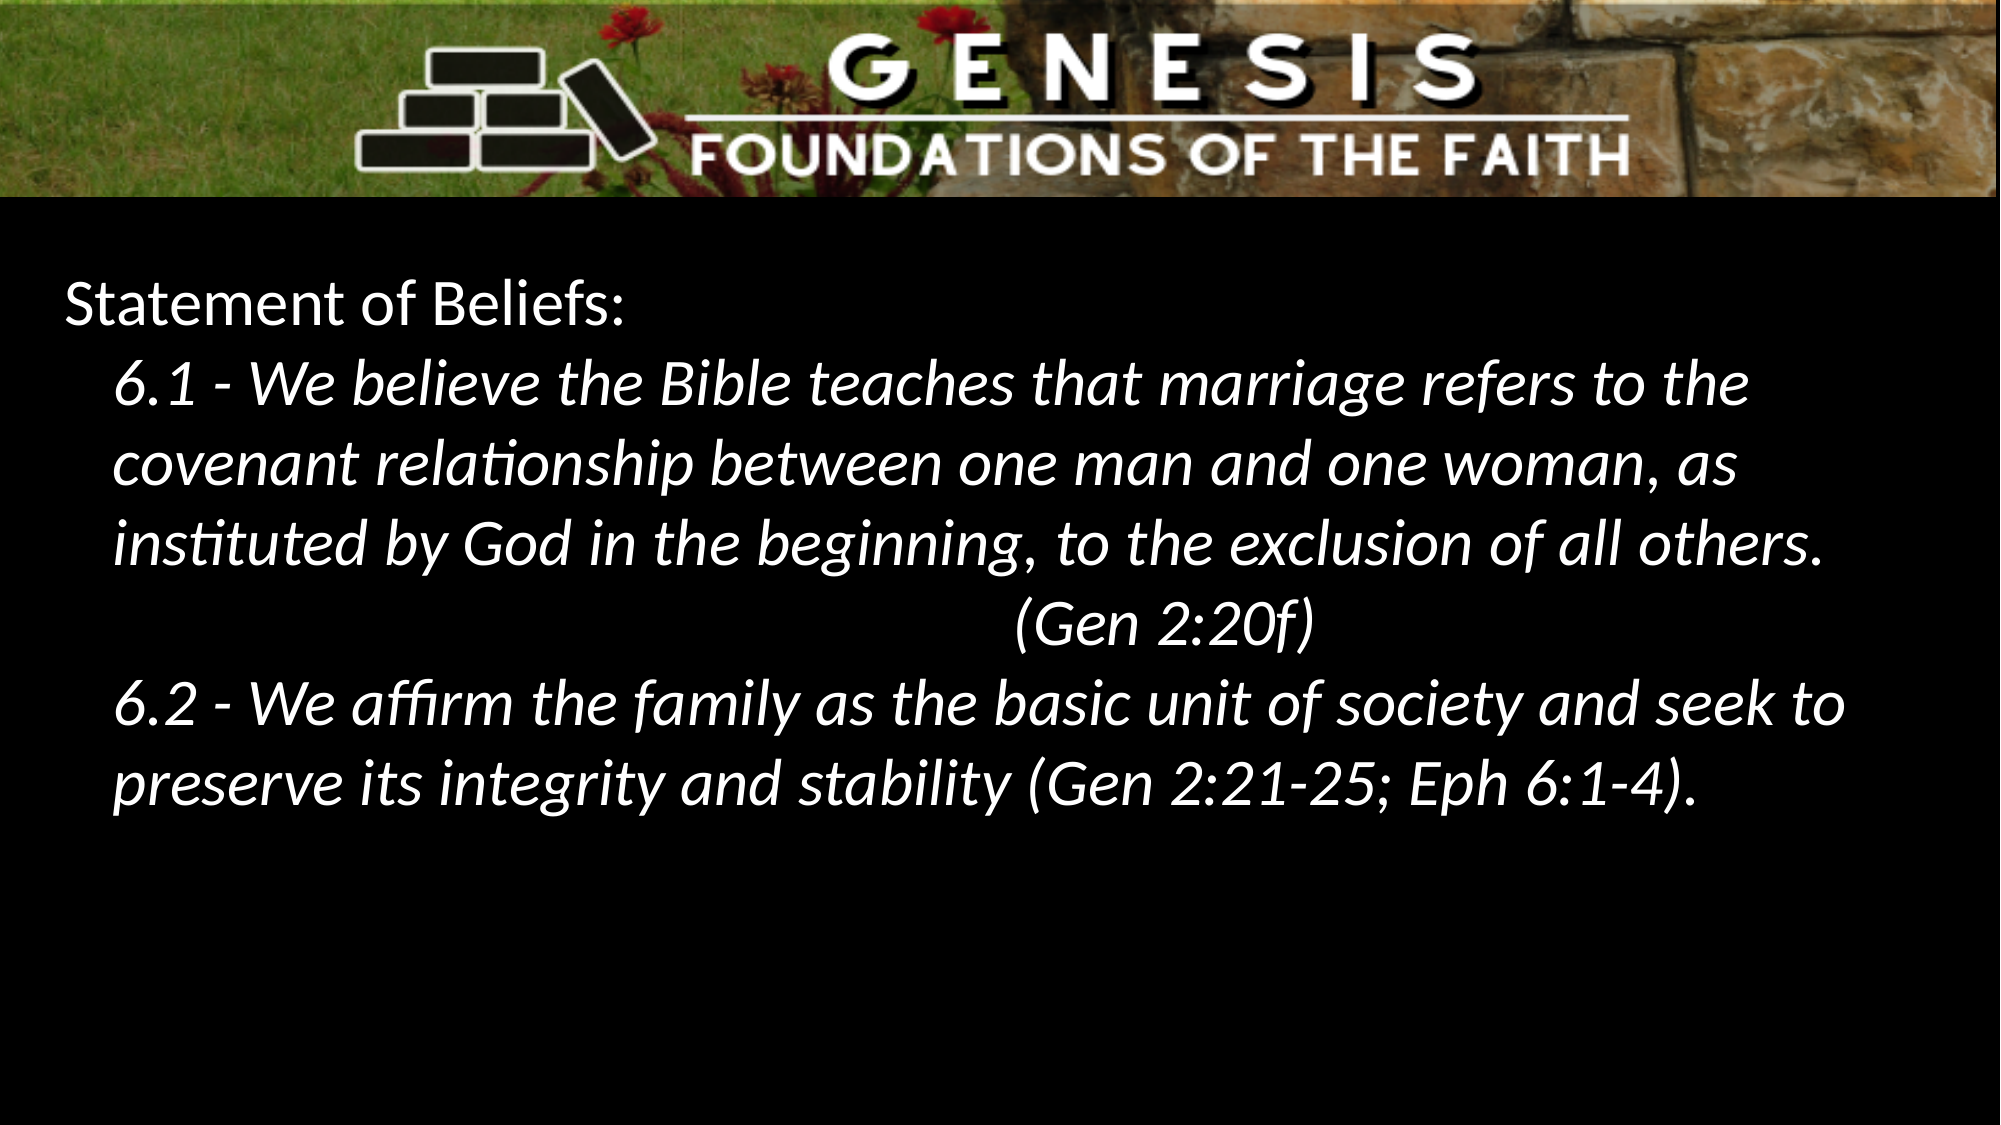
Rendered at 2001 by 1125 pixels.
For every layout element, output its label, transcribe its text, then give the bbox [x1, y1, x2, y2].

text_box Statement of Beliefs: 6.1 - We believe the Bible teaches that marriage refers to the covenant relationship between one man and one woman, as instituted by God in the beginning, to the exclusion of all others. (Gen 2:20f) 6.2 - We affirm the family as the basic unit of society and seek to preserve its integrity and stability (Gen 2:21-25; Eph 6:1-4). [23, 211, 1949, 1027]
picture [0, 0, 2000, 197]
